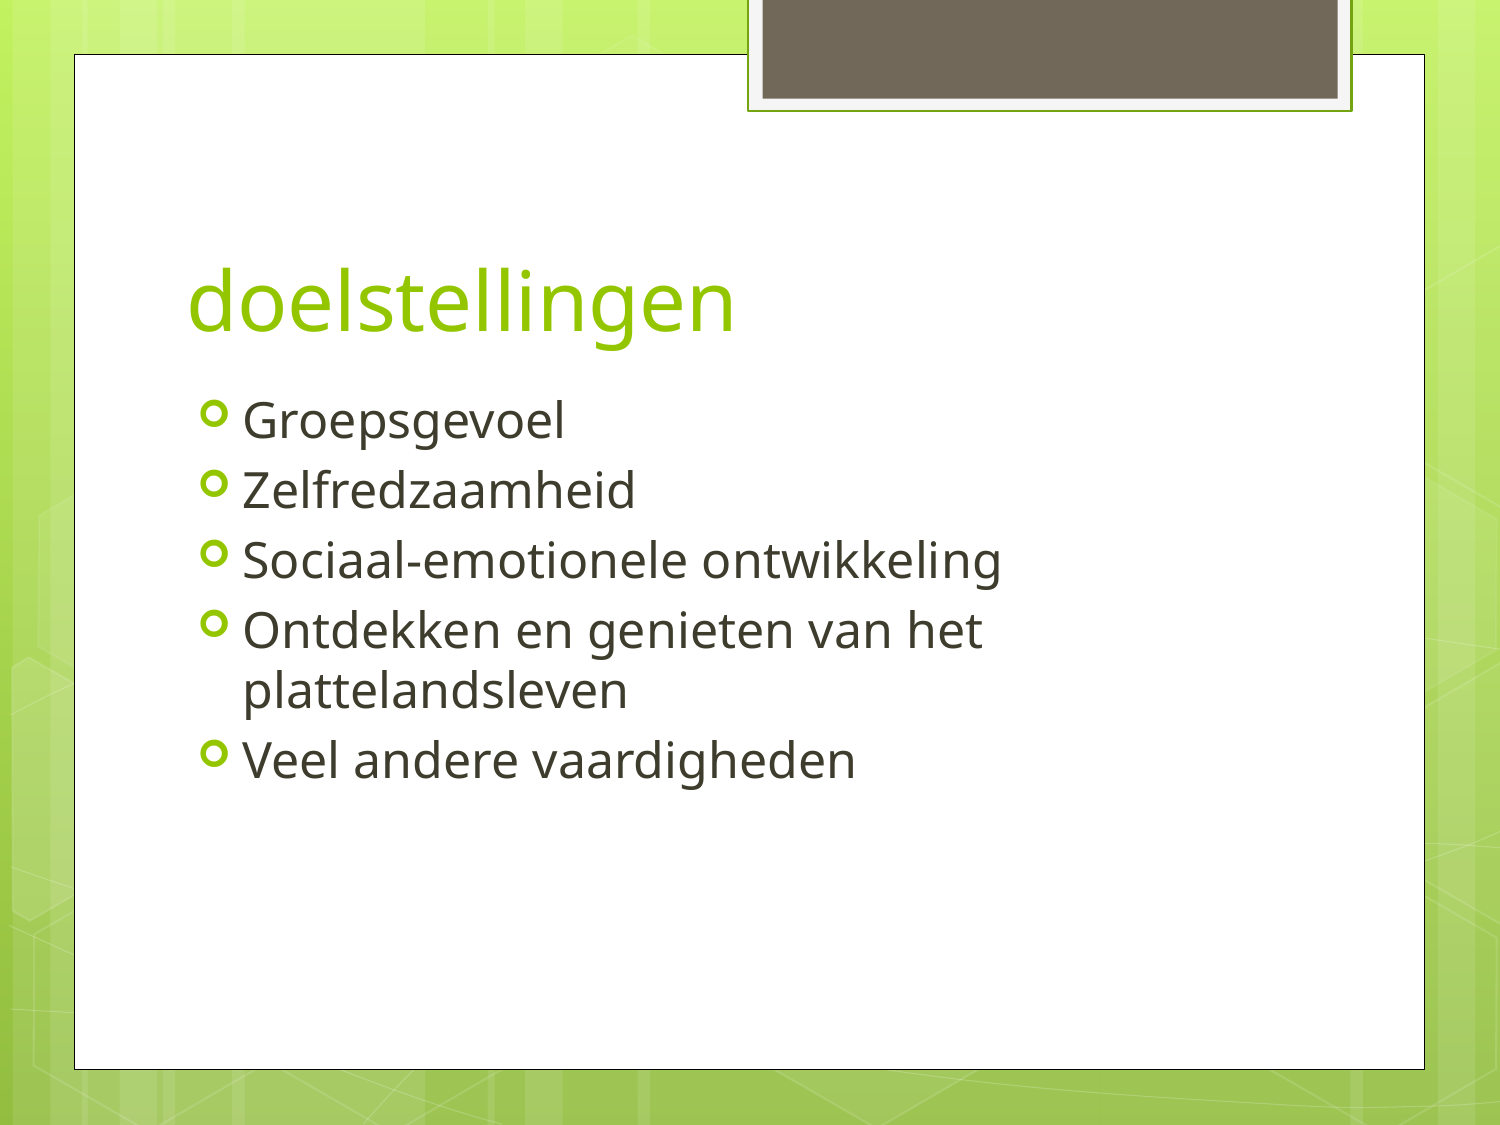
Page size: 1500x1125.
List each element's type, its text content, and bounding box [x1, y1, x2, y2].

list Groepsgevoel Zelfredzaamheid Sociaal-emotionele ontwikkeling Ontdekken en genieten van het plattelandsleven Veel andere vaardigheden [171, 381, 1283, 957]
title doelstellingen [171, 168, 1324, 357]
